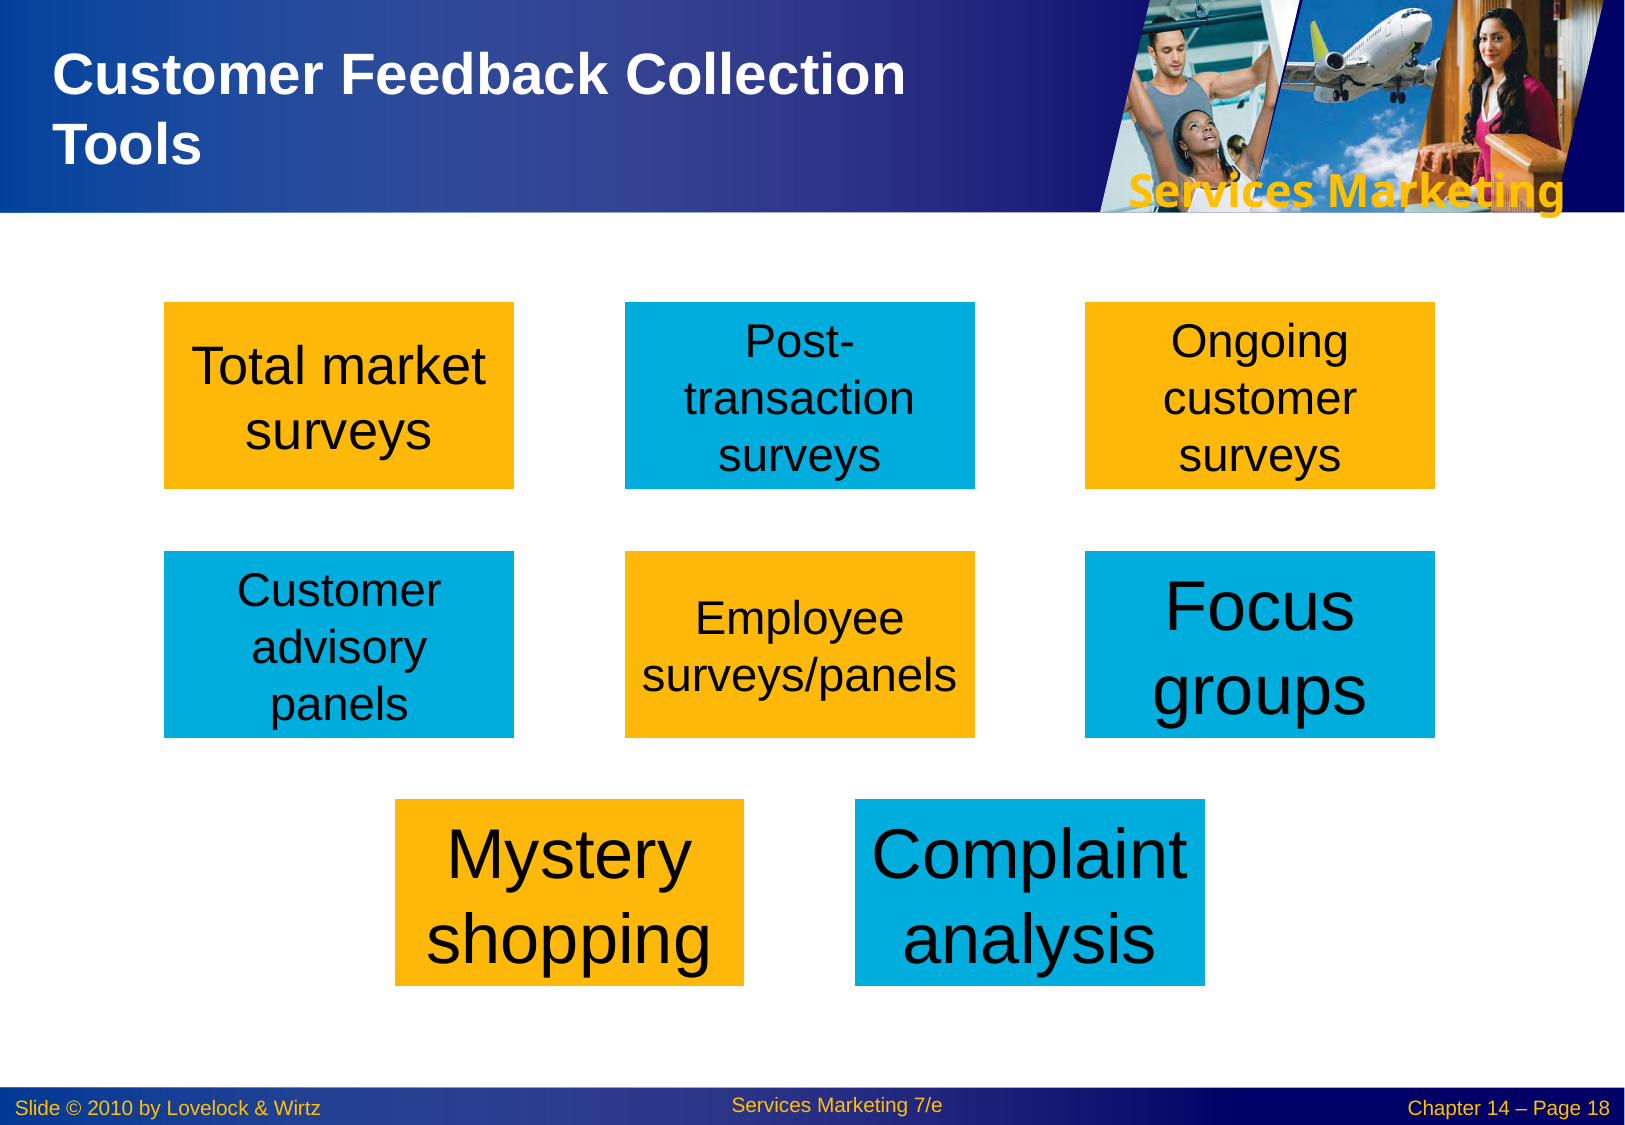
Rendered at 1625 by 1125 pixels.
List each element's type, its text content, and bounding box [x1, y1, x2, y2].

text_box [161, 299, 1438, 1023]
picture [1100, 0, 1604, 213]
picture [1162, 186, 1172, 192]
title Customer Feedback Collection Tools [36, 37, 1088, 176]
picture [1546, 187, 1556, 202]
